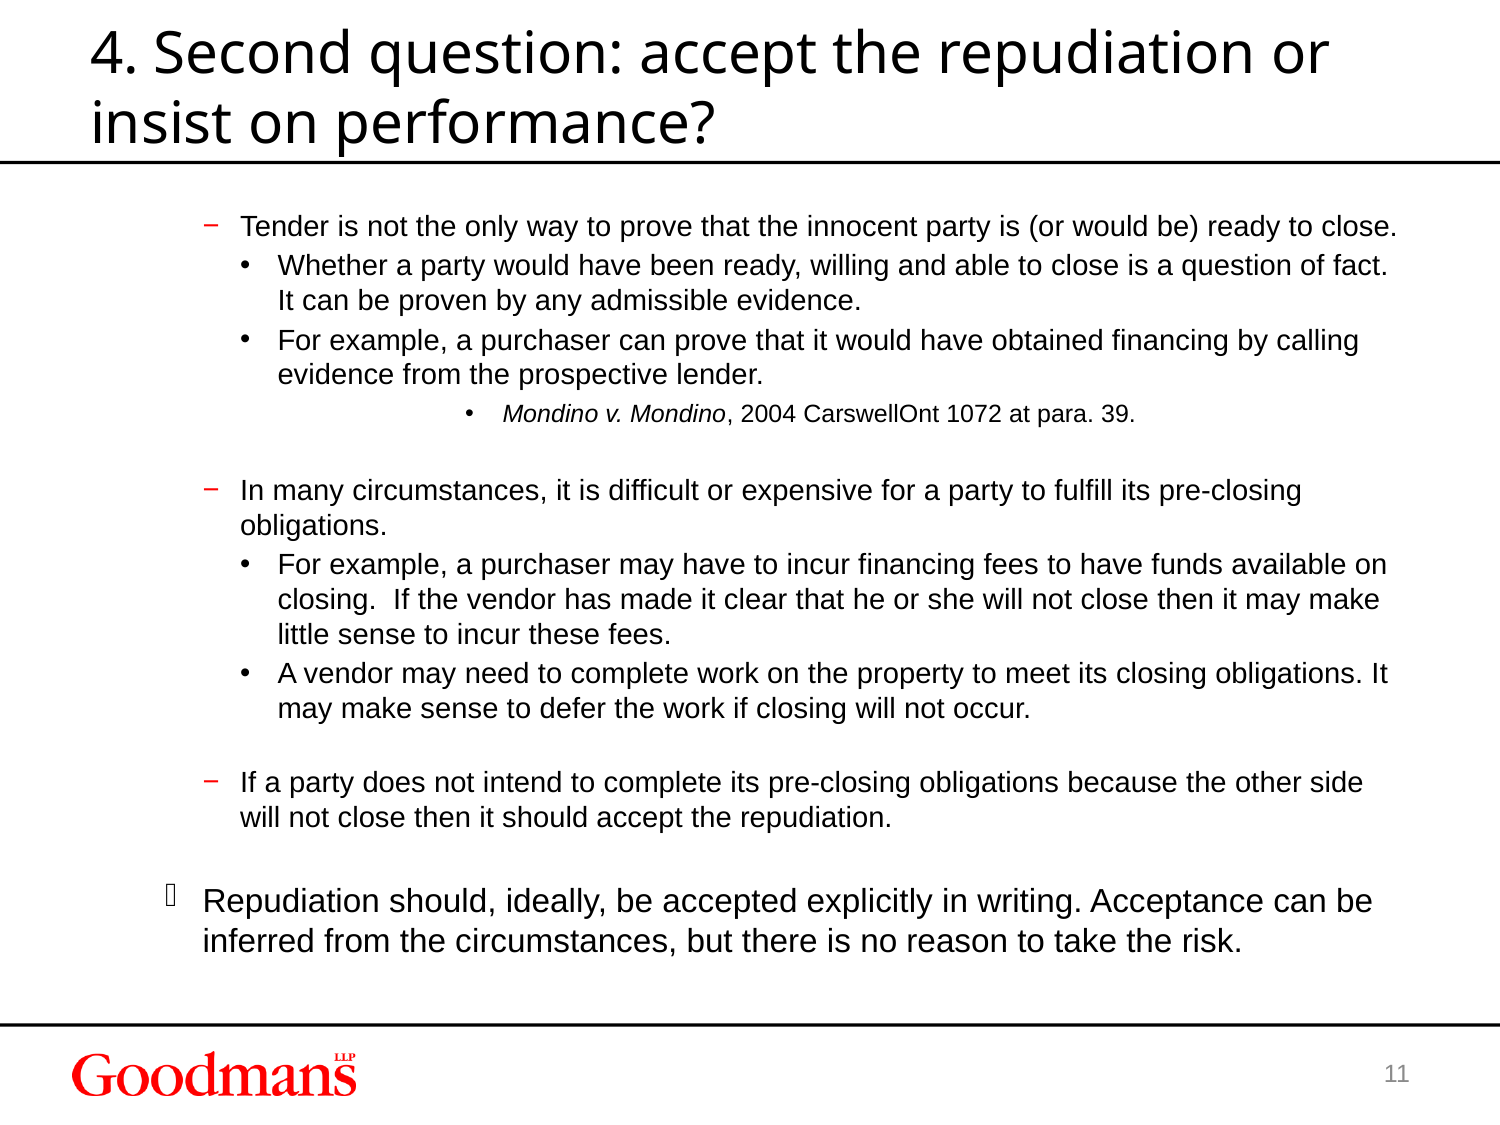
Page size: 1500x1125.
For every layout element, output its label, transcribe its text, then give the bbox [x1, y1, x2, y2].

picture [72, 1051, 356, 1096]
title 4. Second question: accept the repudiation or insist on performance? [74, 44, 1426, 163]
slide_number 10 [1074, 1042, 1425, 1103]
list Tender is not the only way to prove that the innocent party is (or would be) ready to close. Whether a party would have been ready, willing and able to close is a question of fact. It can be proven by any admissible evidence. For example, a purchaser can prove that it would have obtained financing by calling evidence from the prospective lender. Mondino v. Mondino, 2004 CarswellOnt 1072 at para. 39. In many circumstances, it is difficult or expensive for a party to fulfill its pre-closing obligations. For example, a purchaser may have to incur financing fees to have funds available on closing. If the vendor has made it clear that he or she will not close then it may make little sense to incur these fees. A vendor may need to complete work on the property to meet its closing obligations. It may make sense to defer the work if closing will not occur. If a party does not intend to complete its pre-closing obligations because the other side will not close then it should accept the repudiation. Repudiation should, ideally, be accepted explicitly in writing. Acceptance can be inferred from the circumstances, but there is no reason to take the risk. [74, 199, 1426, 1006]
